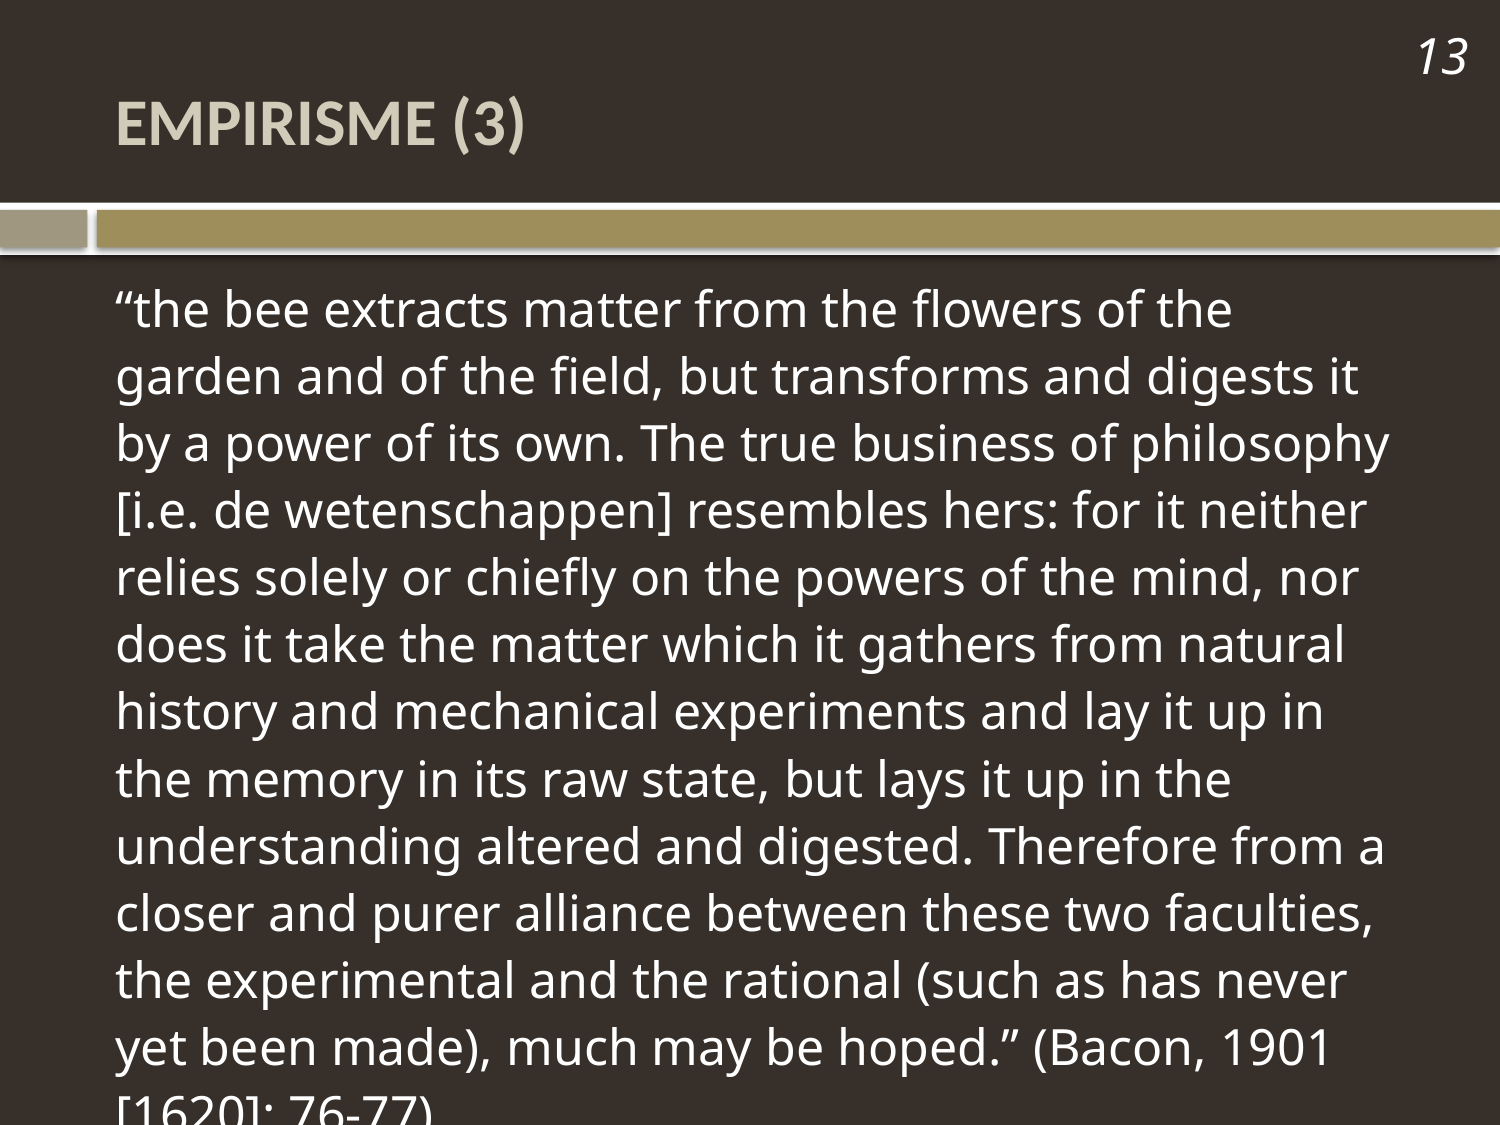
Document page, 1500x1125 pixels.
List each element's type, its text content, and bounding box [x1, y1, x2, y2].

list “the bee extracts matter from the flowers of the garden and of the field, but transforms and digests it by a power of its own. The true business of philosophy [i.e. de wetenschappen] resembles hers: for it neither relies solely or chiefly on the powers of the mind, nor does it take the matter which it gathers from natural history and mechanical experiments and lay it up in the memory in its raw state, but lays it up in the understanding altered and digested. Therefore from a closer and purer alliance between these two faculties, the experimental and the rational (such as has never yet been made), much may be hoped.” (Bacon, 1901 [1620]: 76-77). [100, 262, 1419, 1091]
slide_number 13 [1382, 0, 1500, 118]
title empirisme (3) [100, 37, 1500, 201]
